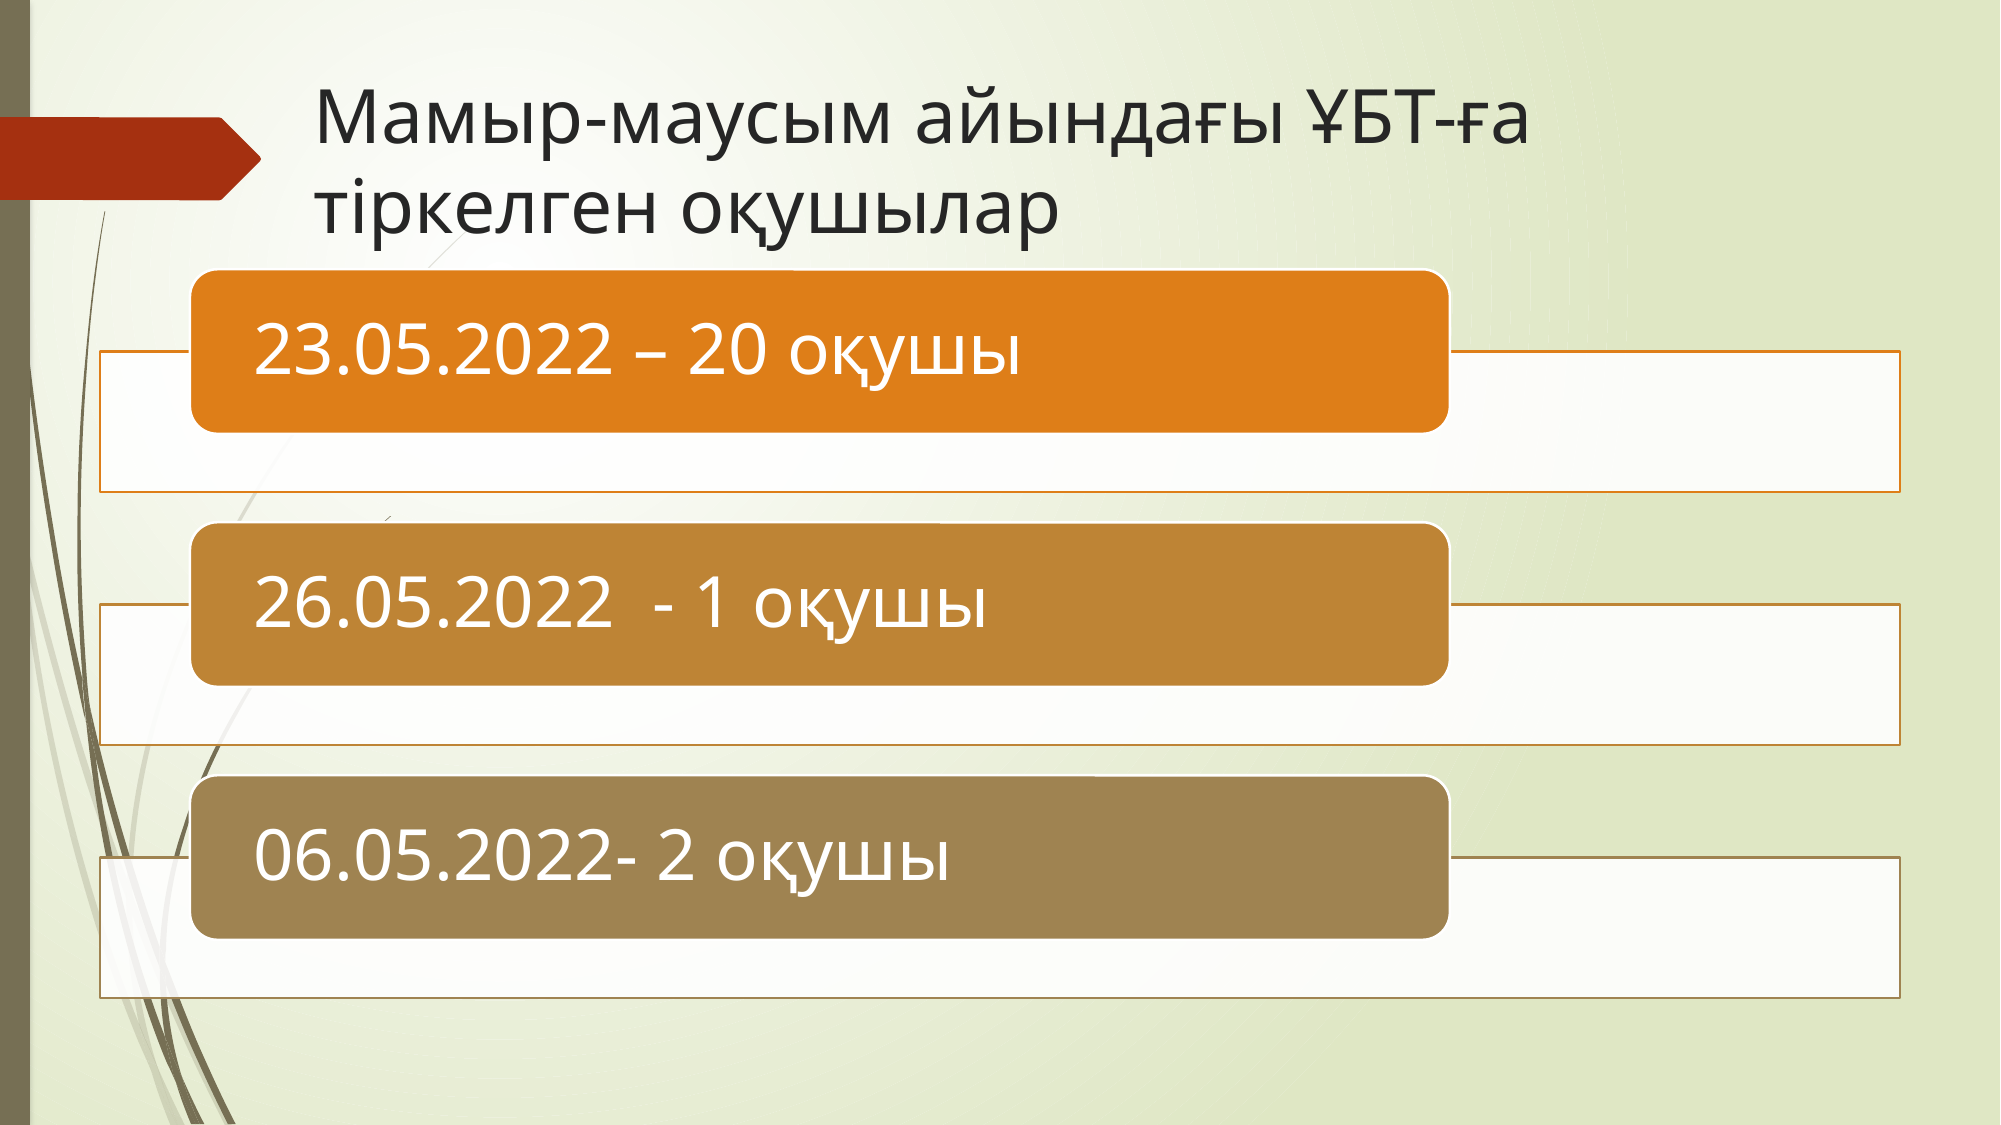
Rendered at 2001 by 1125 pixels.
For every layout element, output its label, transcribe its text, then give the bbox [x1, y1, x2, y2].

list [99, 262, 1901, 1006]
title Мамыр-маусым айындағы ҰБТ-ға тіркелген оқушылар [298, 60, 1761, 262]
